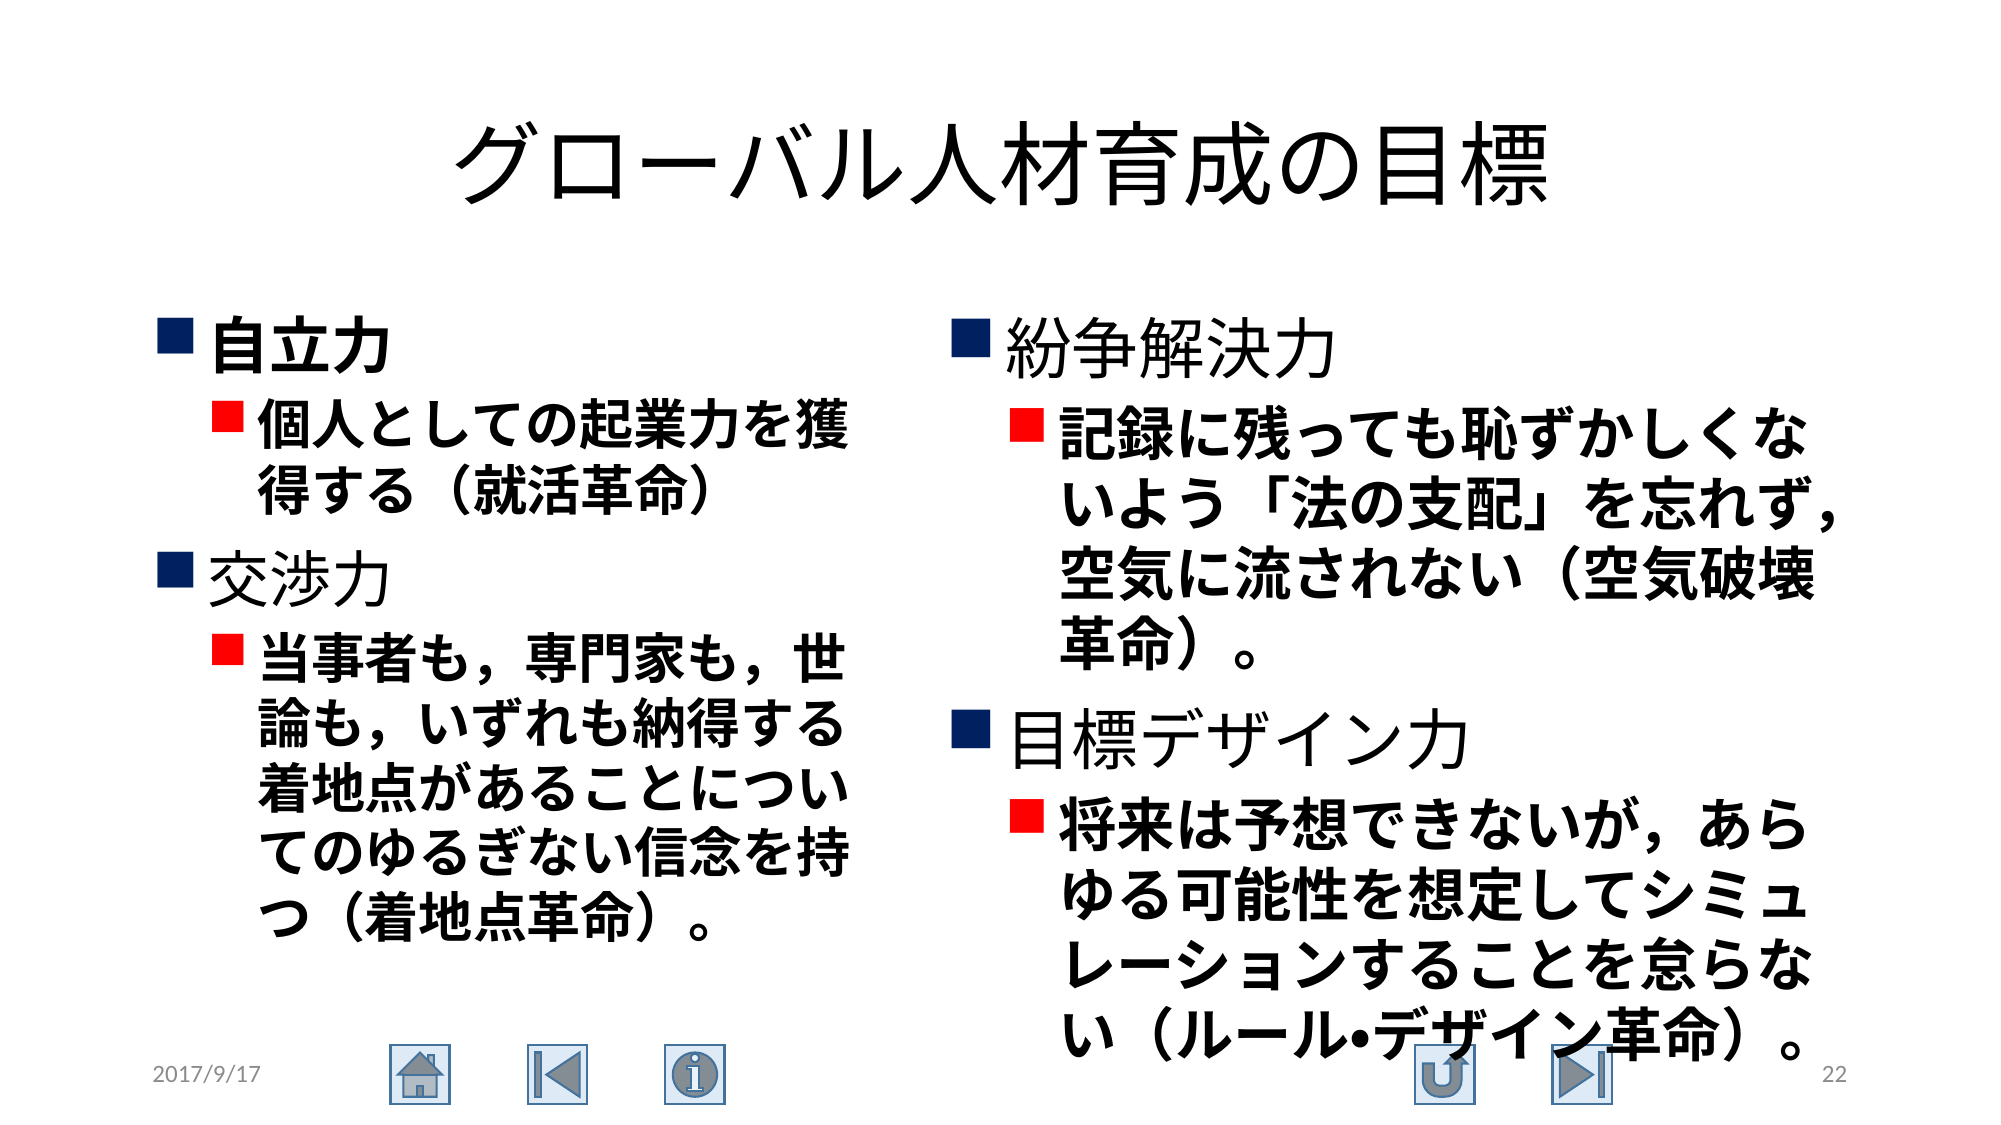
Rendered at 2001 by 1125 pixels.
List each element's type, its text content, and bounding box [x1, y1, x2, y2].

title グローバル人材育成の目標 [137, 59, 1863, 278]
slide_number 22 [1412, 1042, 1863, 1103]
list 紛争解決力 記録に残っても恥ずかしくないよう「法の支配」を忘れず，空気に流されない（空気破壊革命）。 目標デザイン力 将来は予想できないが，あらゆる可能性を想定してシミュレーションすることを怠らない（ルール・デザイン革命）。 [930, 299, 1863, 1014]
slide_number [137, 1042, 588, 1103]
list 自立力 個人としての起業力を獲得する（就活革命） 交渉力 当事者も，専門家も，世論も，いずれも納得する着地点があることについてのゆるぎない信念を持つ（着地点革命）。 [137, 299, 867, 1014]
